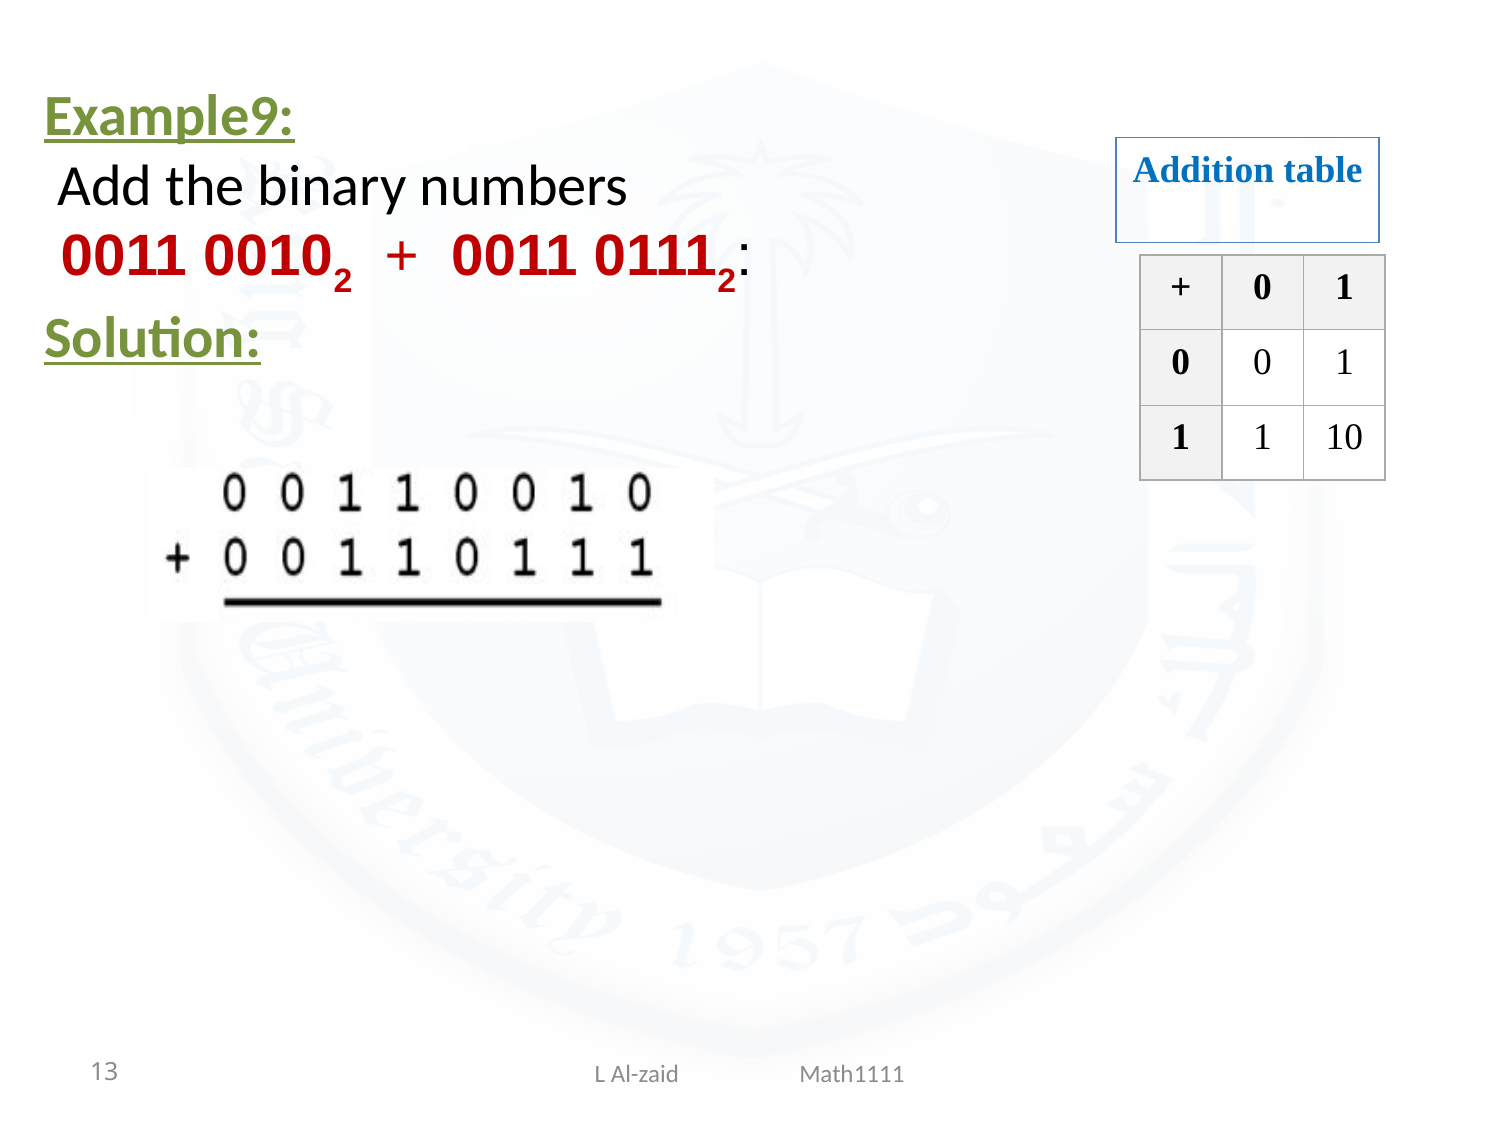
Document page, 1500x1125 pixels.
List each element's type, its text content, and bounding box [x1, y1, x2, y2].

footer L Al-zaid Math1111 [512, 1042, 988, 1103]
text_box Example9: Add the binary numbers 0011 00102 + 0011 01112: Solution: [29, 69, 1441, 928]
slide_number 13 [75, 1042, 425, 1103]
picture [147, 467, 715, 622]
